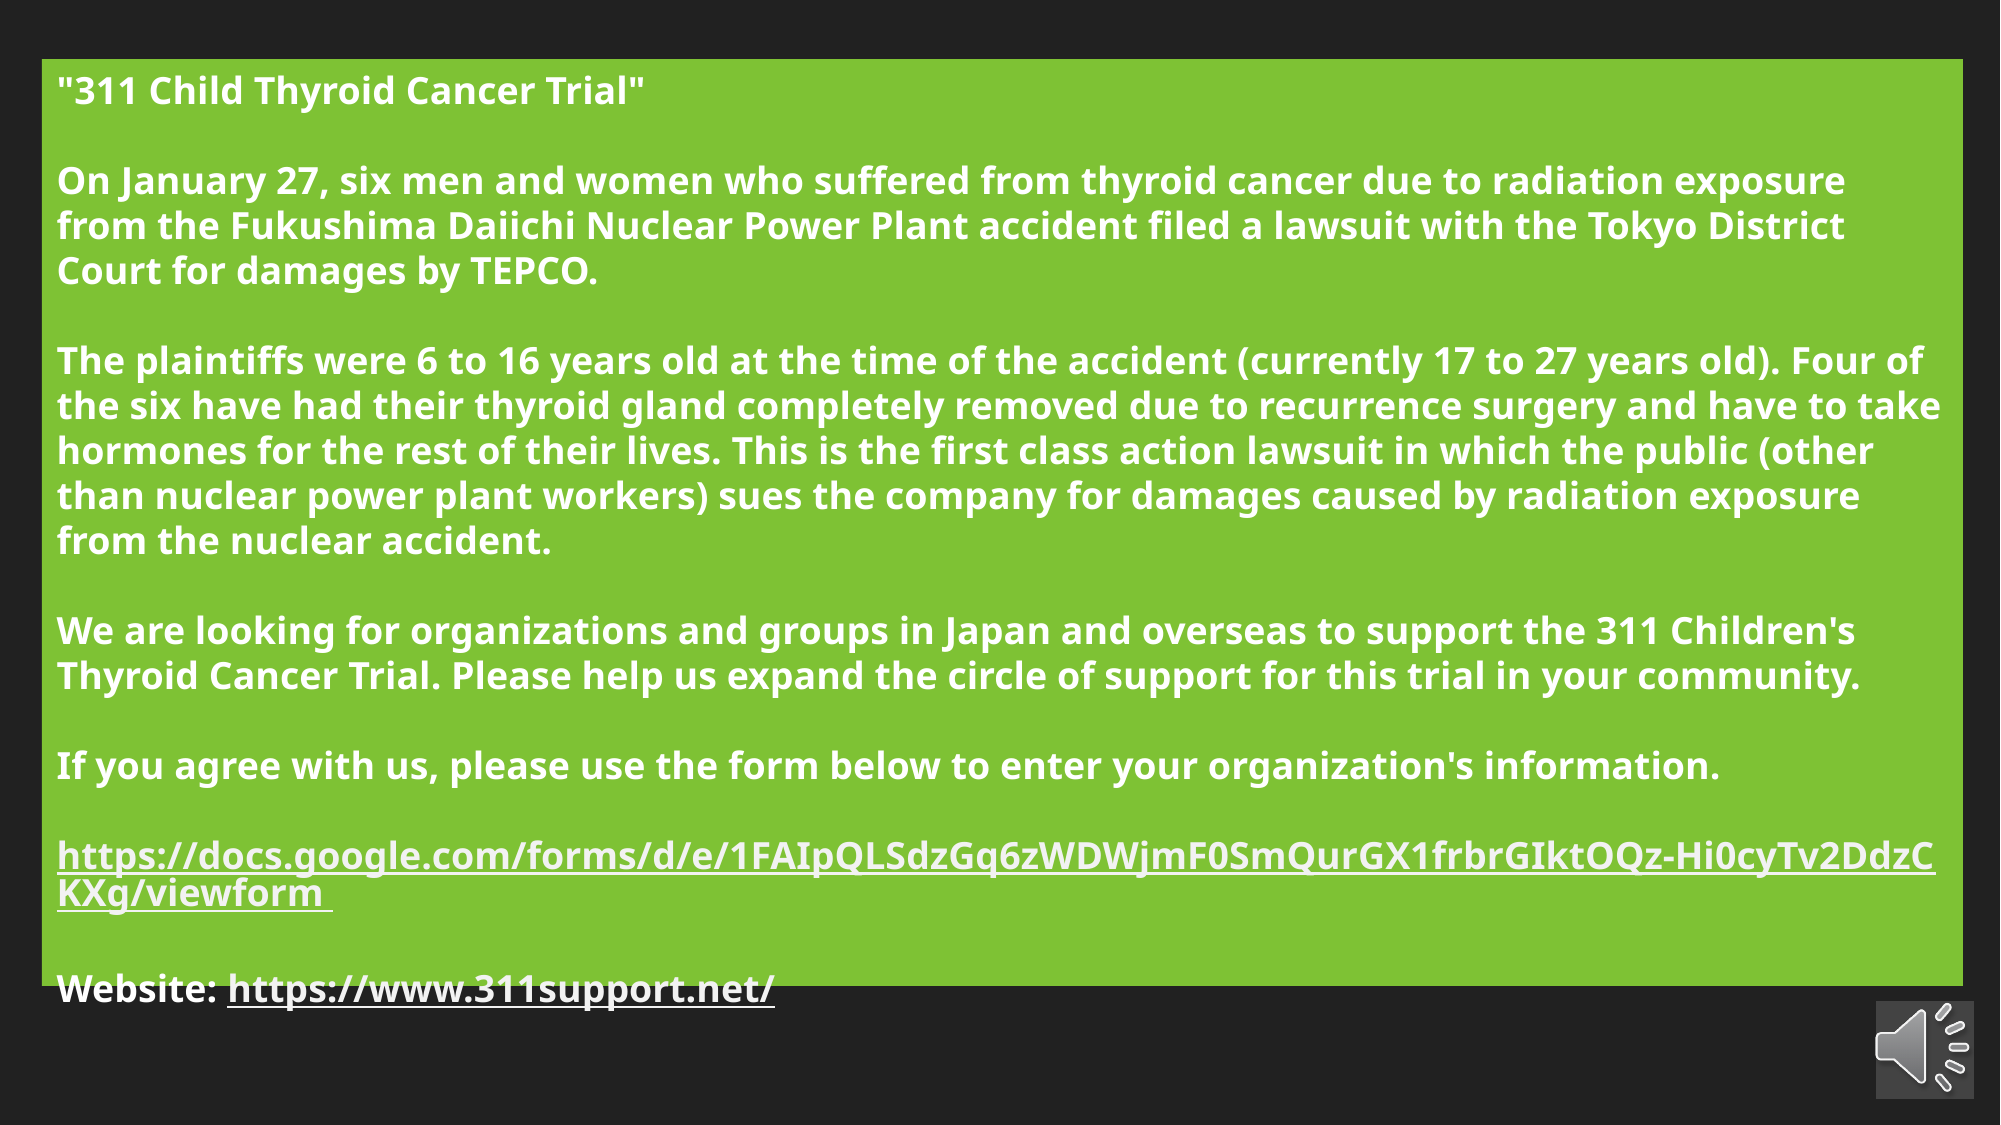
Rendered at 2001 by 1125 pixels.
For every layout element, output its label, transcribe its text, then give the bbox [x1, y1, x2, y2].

picture [1874, 999, 1976, 1101]
text_box "311 Child Thyroid Cancer Trial" On January 27, six men and women who suffered from thyroid cancer due to radiation exposure from the Fukushima Daiichi Nuclear Power Plant accident filed a lawsuit with the Tokyo District Court for damages by TEPCO. The plaintiffs were 6 to 16 years old at the time of the accident (currently 17 to 27 years old). Four of the six have had their thyroid gland completely removed due to recurrence surgery and have to take hormones for the rest of their lives. This is the first class action lawsuit in which the public (other than nuclear power plant workers) sues the company for damages caused by radiation exposure from the nuclear accident. We are looking for organizations and groups in Japan and overseas to support the 311 Children's Thyroid Cancer Trial. Please help us expand the circle of support for this trial in your community. If you agree with us, please use the form below to enter your organization's information. https://docs.google.com/forms/d/e/1FAIpQLSdzGq6zWDWjmF0SmQurGX1frbrGIktOQz-Hi0cyTv2DdzCKXg/viewform Website: https://www.311support.net/ [41, 59, 1963, 986]
